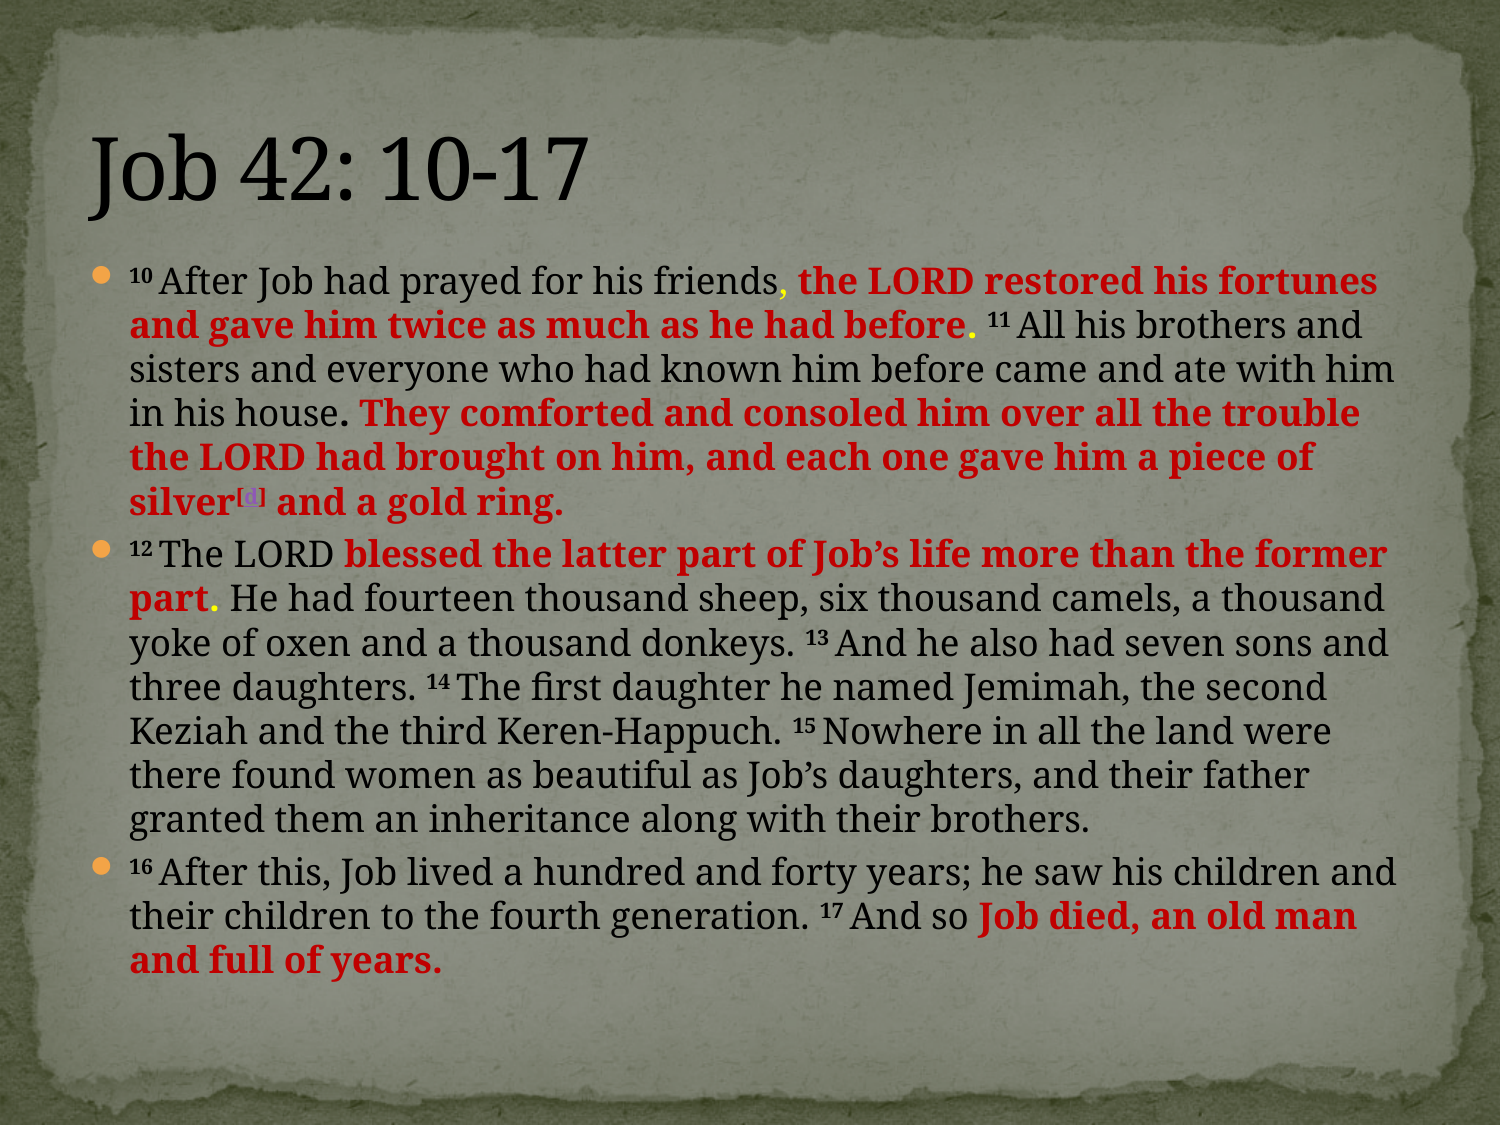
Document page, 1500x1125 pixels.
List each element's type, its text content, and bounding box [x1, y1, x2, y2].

list 10 After Job had prayed for his friends, the Lord restored his fortunes and gave him twice as much as he had before. 11 All his brothers and sisters and everyone who had known him before came and ate with him in his house. They comforted and consoled him over all the trouble the Lord had brought on him, and each one gave him a piece of silver[d] and a gold ring. 12 The Lord blessed the latter part of Job’s life more than the former part. He had fourteen thousand sheep, six thousand camels, a thousand yoke of oxen and a thousand donkeys. 13 And he also had seven sons and three daughters. 14 The first daughter he named Jemimah, the second Keziah and the third Keren-Happuch. 15 Nowhere in all the land were there found women as beautiful as Job’s daughters, and their father granted them an inheritance along with their brothers. 16 After this, Job lived a hundred and forty years; he saw his children and their children to the fourth generation. 17 And so Job died, an old man and full of years. [75, 249, 1425, 1000]
title Job 42: 10-17 [74, 24, 1425, 225]
